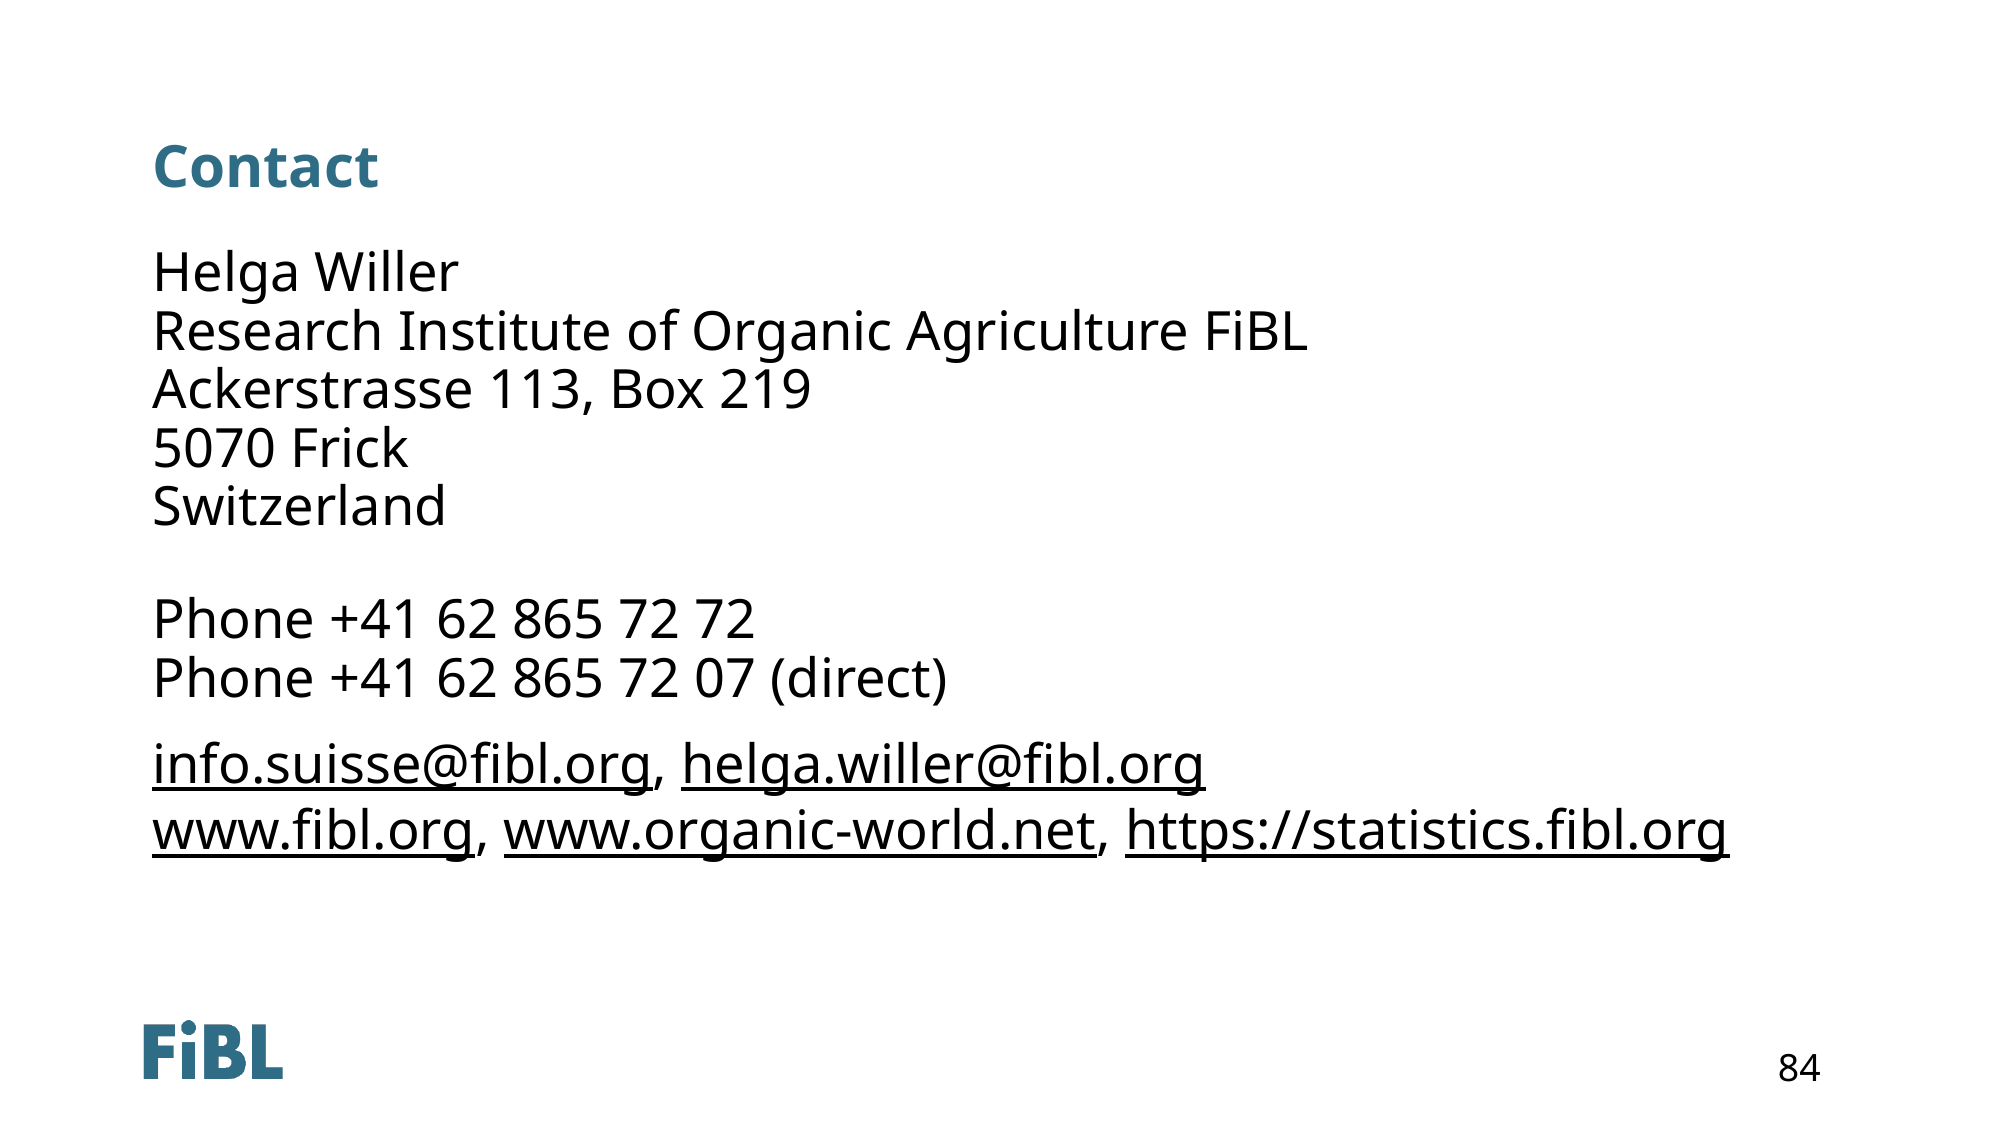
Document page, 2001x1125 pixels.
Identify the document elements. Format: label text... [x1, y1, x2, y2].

list Helga Willer Research Institute of Organic Agriculture FiBL Ackerstrasse 113, Box 219 5070 Frick Switzerland Phone +41 62 865 72 72 Phone +41 62 865 72 07 (direct) info.suisse@fibl.org, helga.willer@fibl.org www.fibl.org, www.organic-world.net, https://statistics.fibl.org [137, 237, 1863, 952]
picture [143, 1020, 283, 1079]
title Contact [137, 59, 1863, 237]
